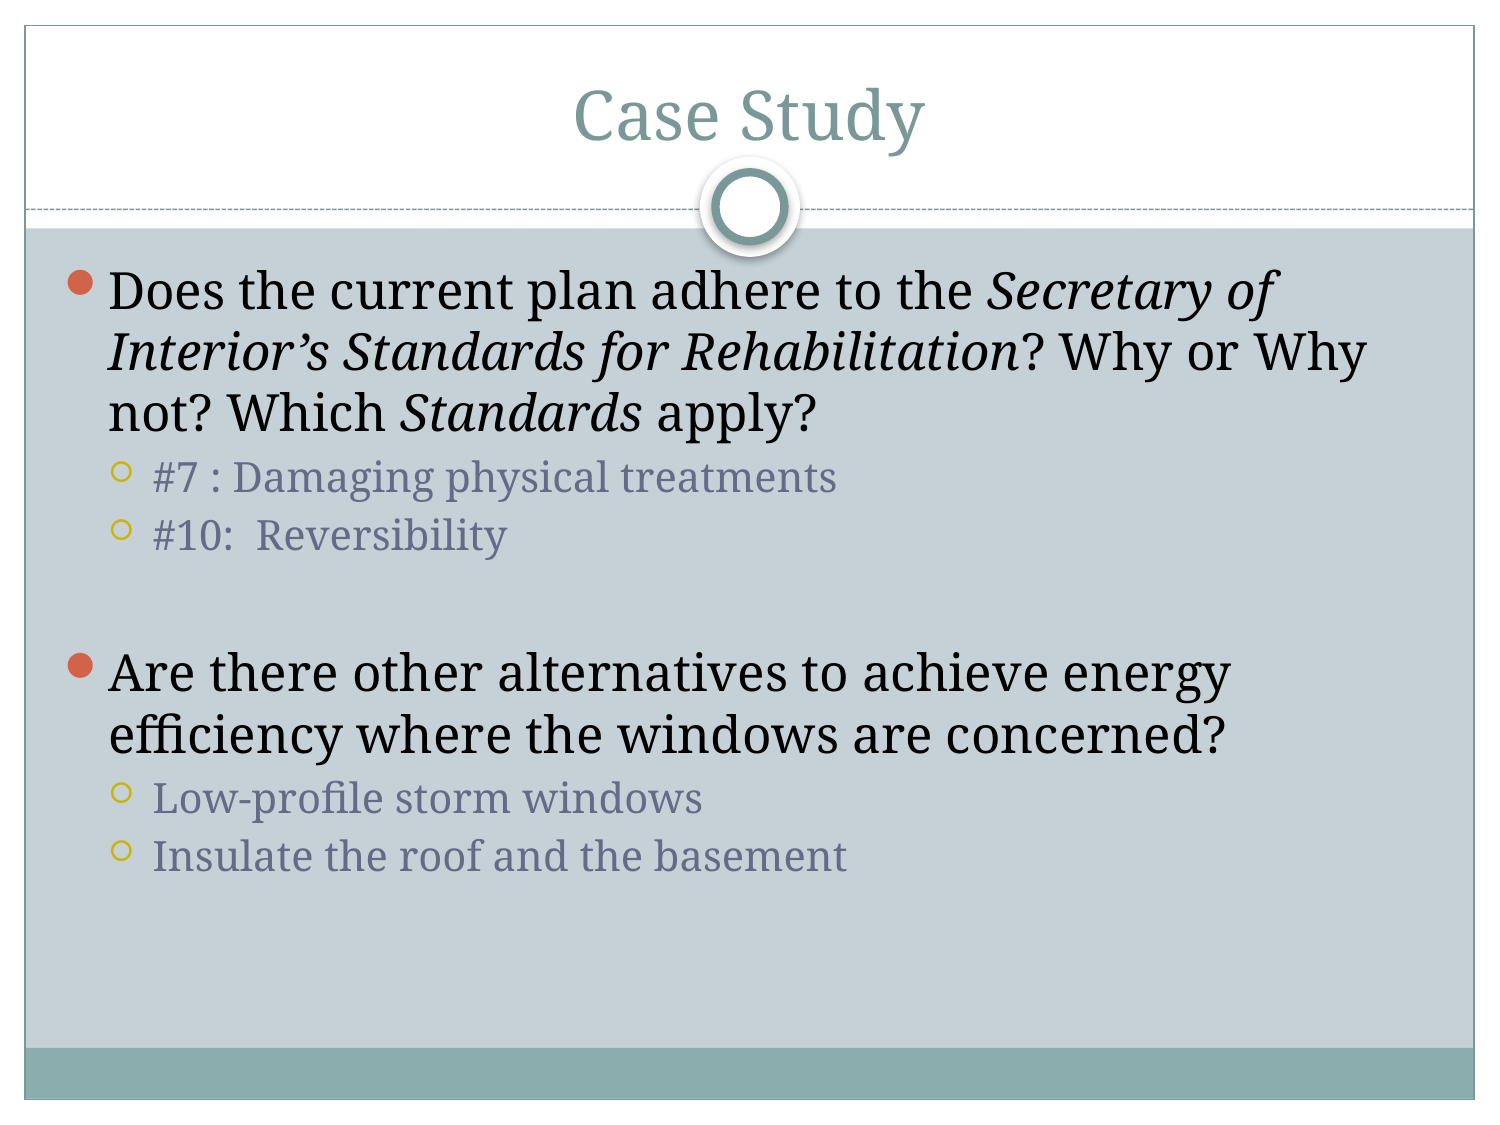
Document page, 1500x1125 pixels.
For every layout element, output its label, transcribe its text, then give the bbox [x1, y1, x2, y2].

list Does the current plan adhere to the Secretary of Interior’s Standards for Rehabilitation? Why or Why not? Which Standards apply? #7 : Damaging physical treatments #10: Reversibility Are there other alternatives to achieve energy efficiency where the windows are concerned? Low-profile storm windows Insulate the roof and the basement [49, 250, 1445, 1001]
title Case Study [49, 37, 1450, 162]
